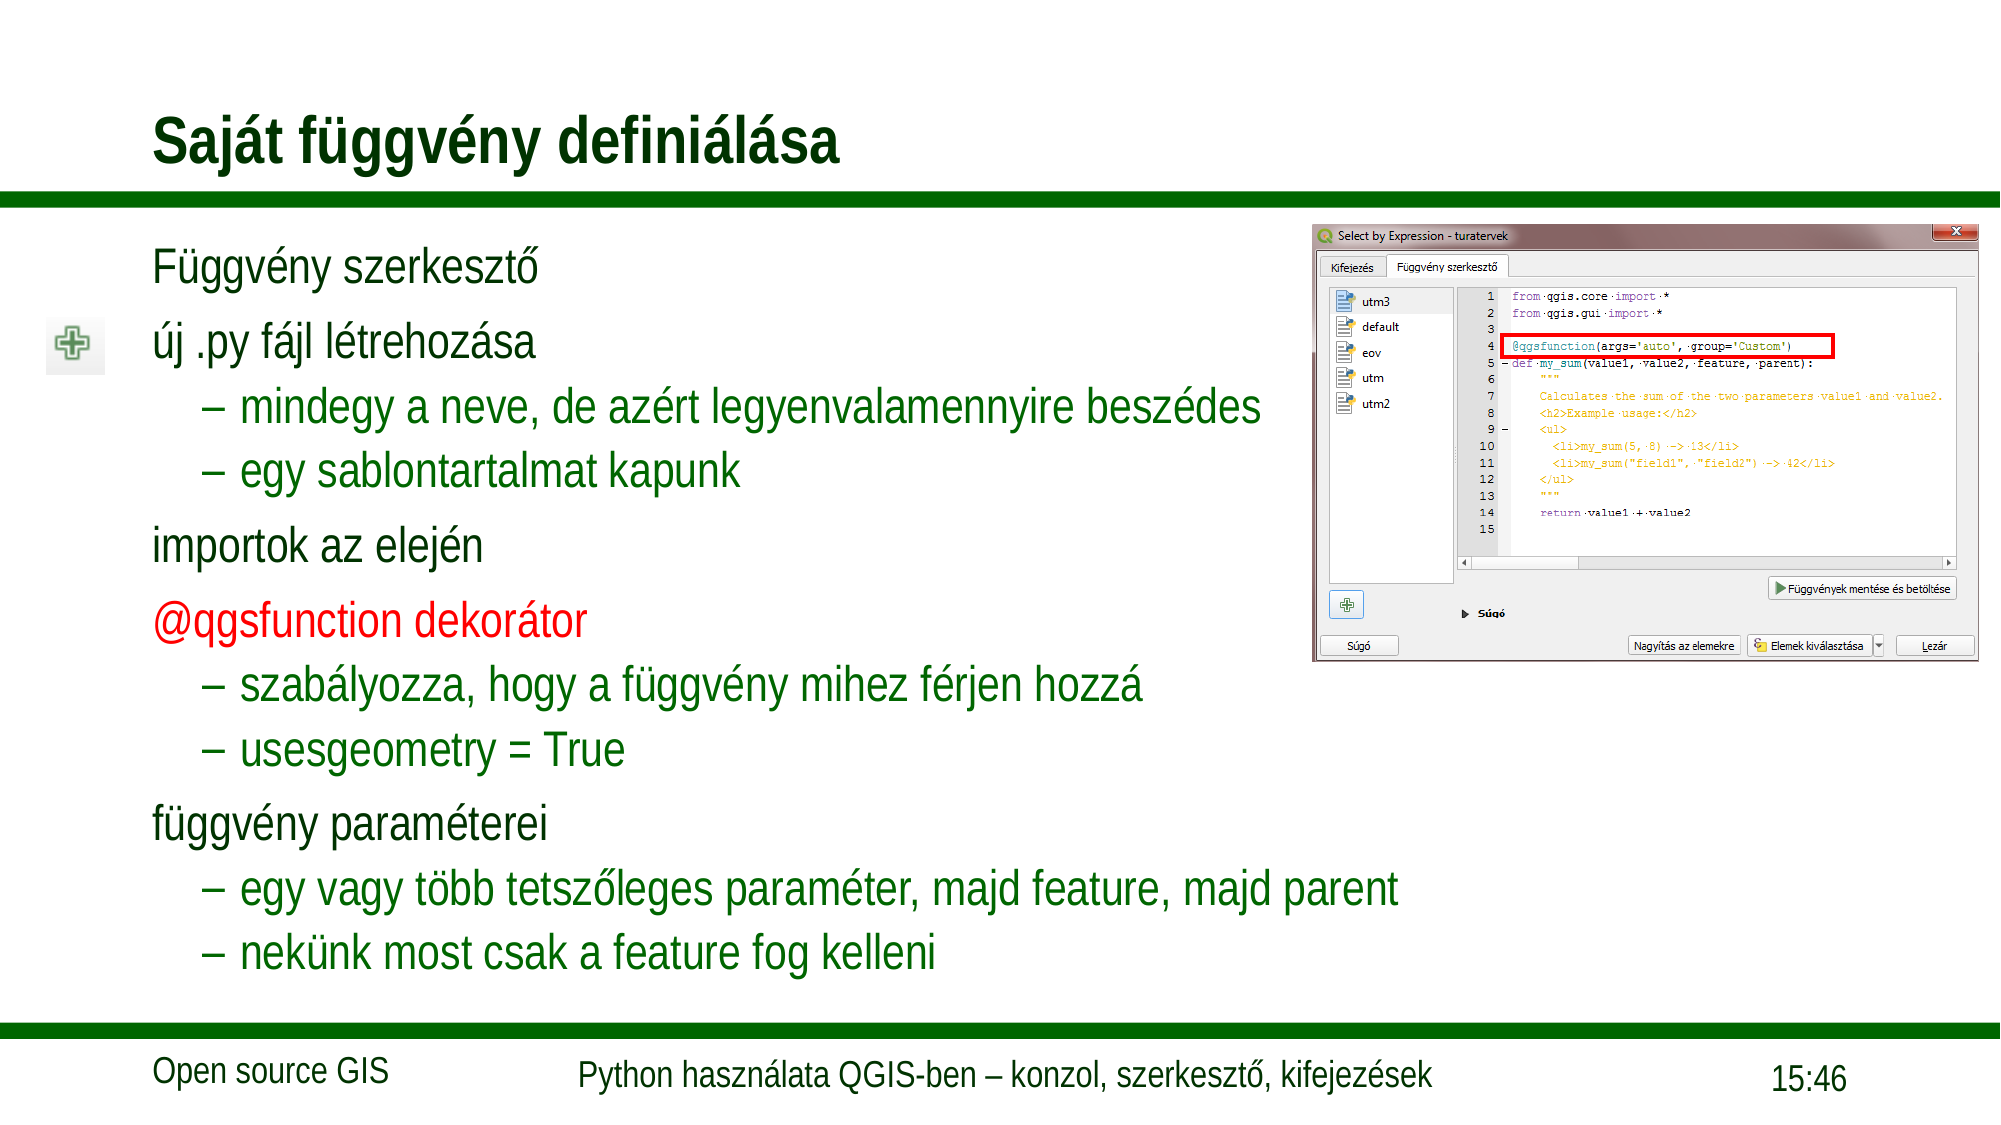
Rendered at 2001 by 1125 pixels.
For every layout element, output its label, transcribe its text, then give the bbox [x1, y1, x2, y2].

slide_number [1390, 1046, 1863, 1106]
title Saját függvény definiálása [137, 28, 1863, 186]
picture [1312, 224, 1979, 662]
picture [46, 317, 105, 375]
list Függvény szerkesztő új .py fájl létrehozása mindegy a neve, de azért legyenvalamennyire beszédes egy sablontartalmat kapunk importok az elején @qgsfunction dekorátor szabályozza, hogy a függvény mihez férjen hozzá usesgeometry = True függvény paraméterei egy vagy több tetszőleges paraméter, majd feature, majd parent nekünk most csak a feature fog kelleni [137, 233, 1863, 1014]
